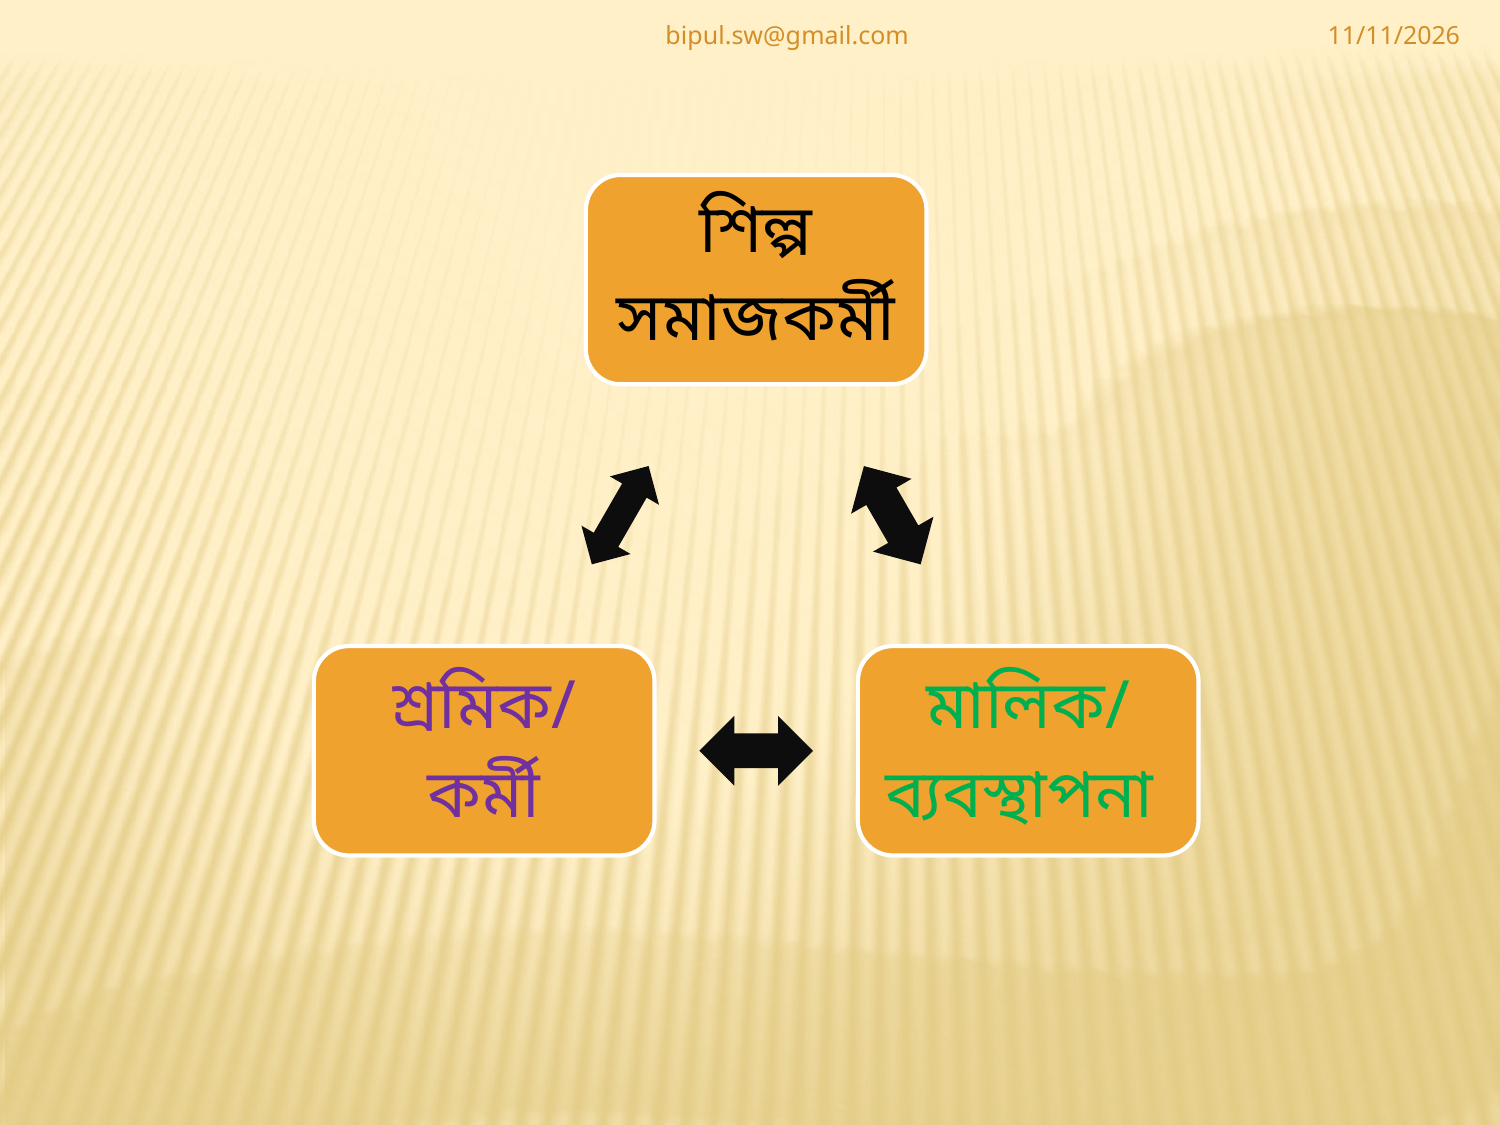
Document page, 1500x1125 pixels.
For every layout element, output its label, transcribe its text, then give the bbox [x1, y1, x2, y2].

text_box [74, 174, 1438, 1013]
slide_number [1063, 12, 1475, 60]
footer bipul.sw@gmail.com [512, 12, 1063, 60]
